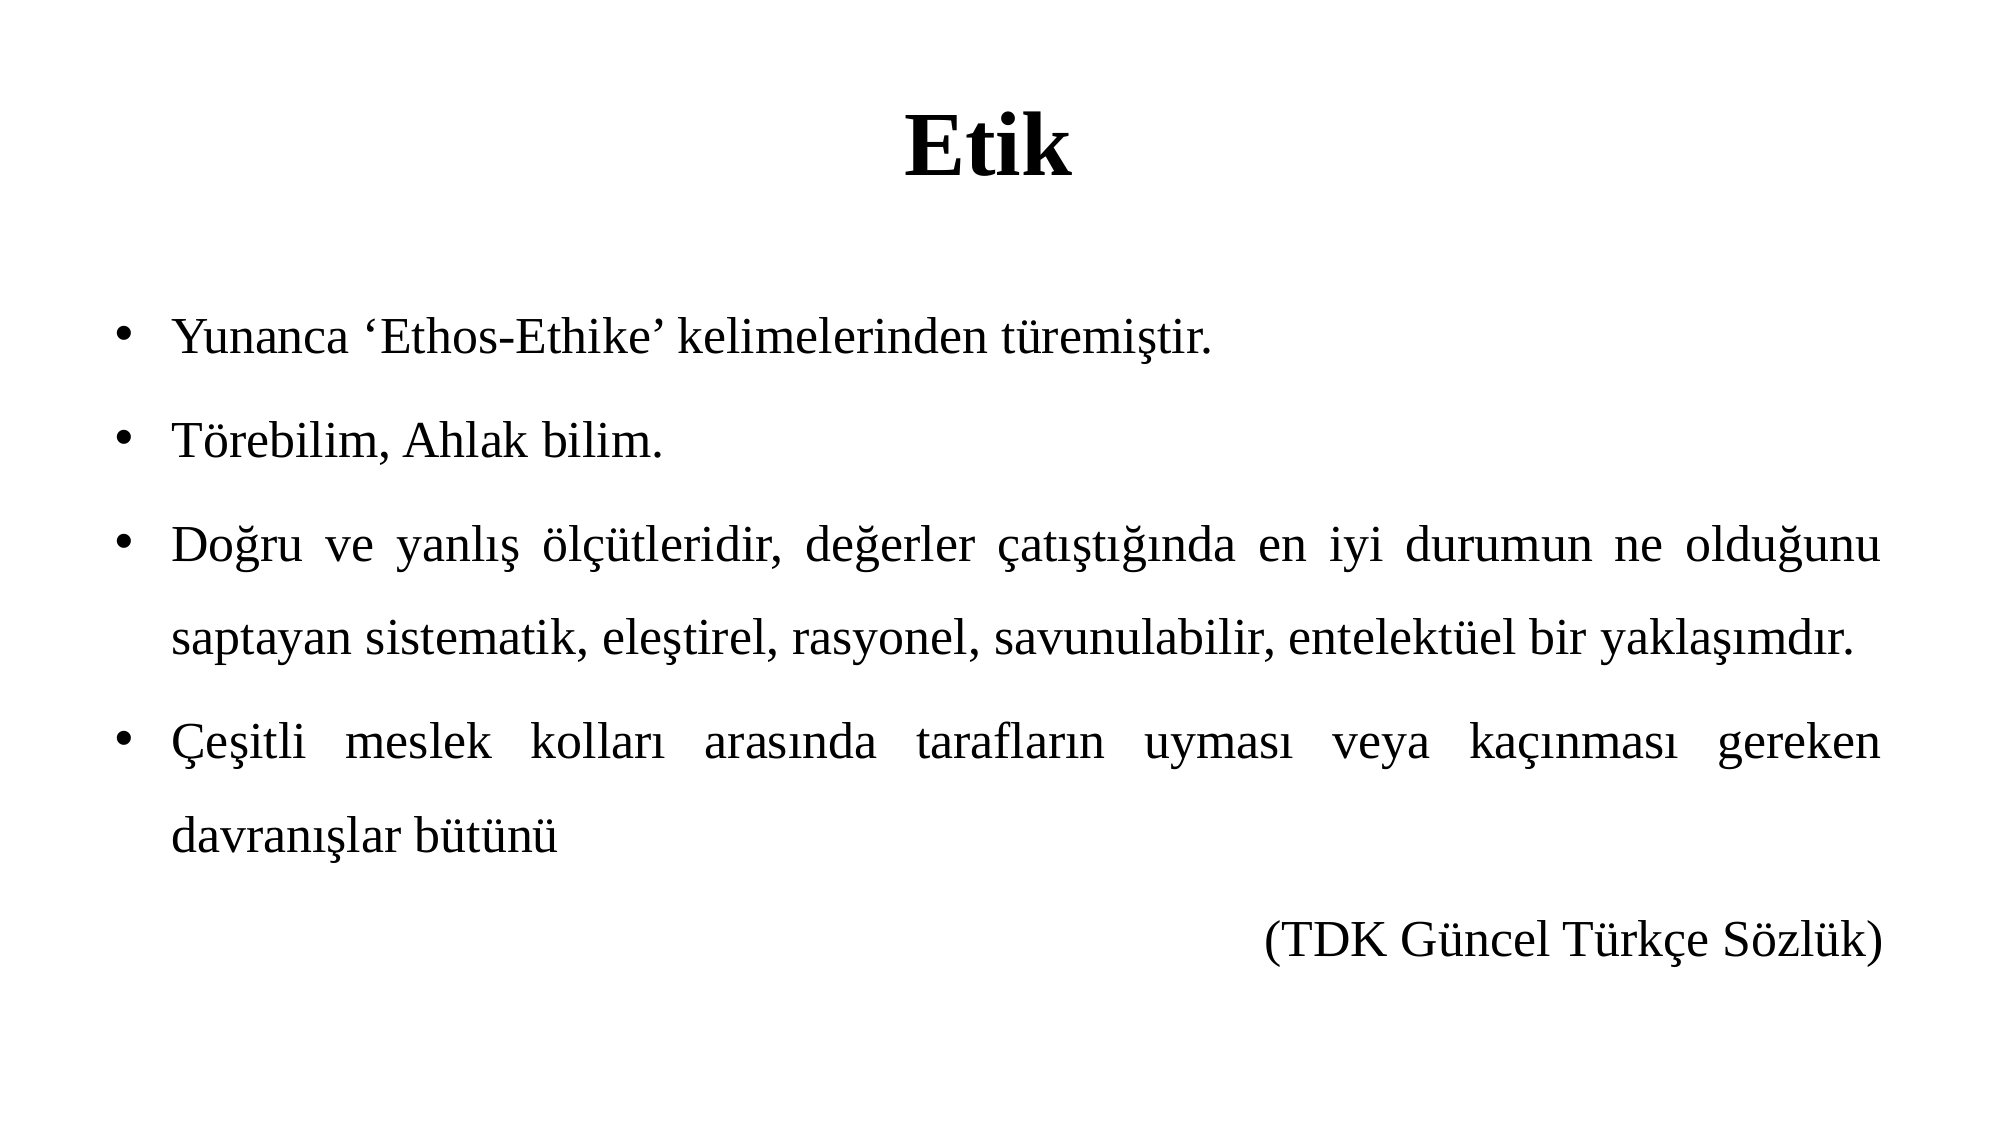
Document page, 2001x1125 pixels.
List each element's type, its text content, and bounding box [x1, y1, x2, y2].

title Etik [99, 45, 1900, 233]
list Yunanca ‘Ethos-Ethike’ kelimelerinden türemiştir. Törebilim, Ahlak bilim. Doğru ve yanlış ölçütleridir, değerler çatıştığında en iyi durumun ne olduğunu saptayan sistematik, eleştirel, rasyonel, savunulabilir, entelektüel bir yaklaşımdır. Çeşitli meslek kolları arasında tarafların uyması veya kaçınması gereken davranışlar bütünü (TDK Güncel Türkçe Sözlük) [99, 262, 1900, 1005]
